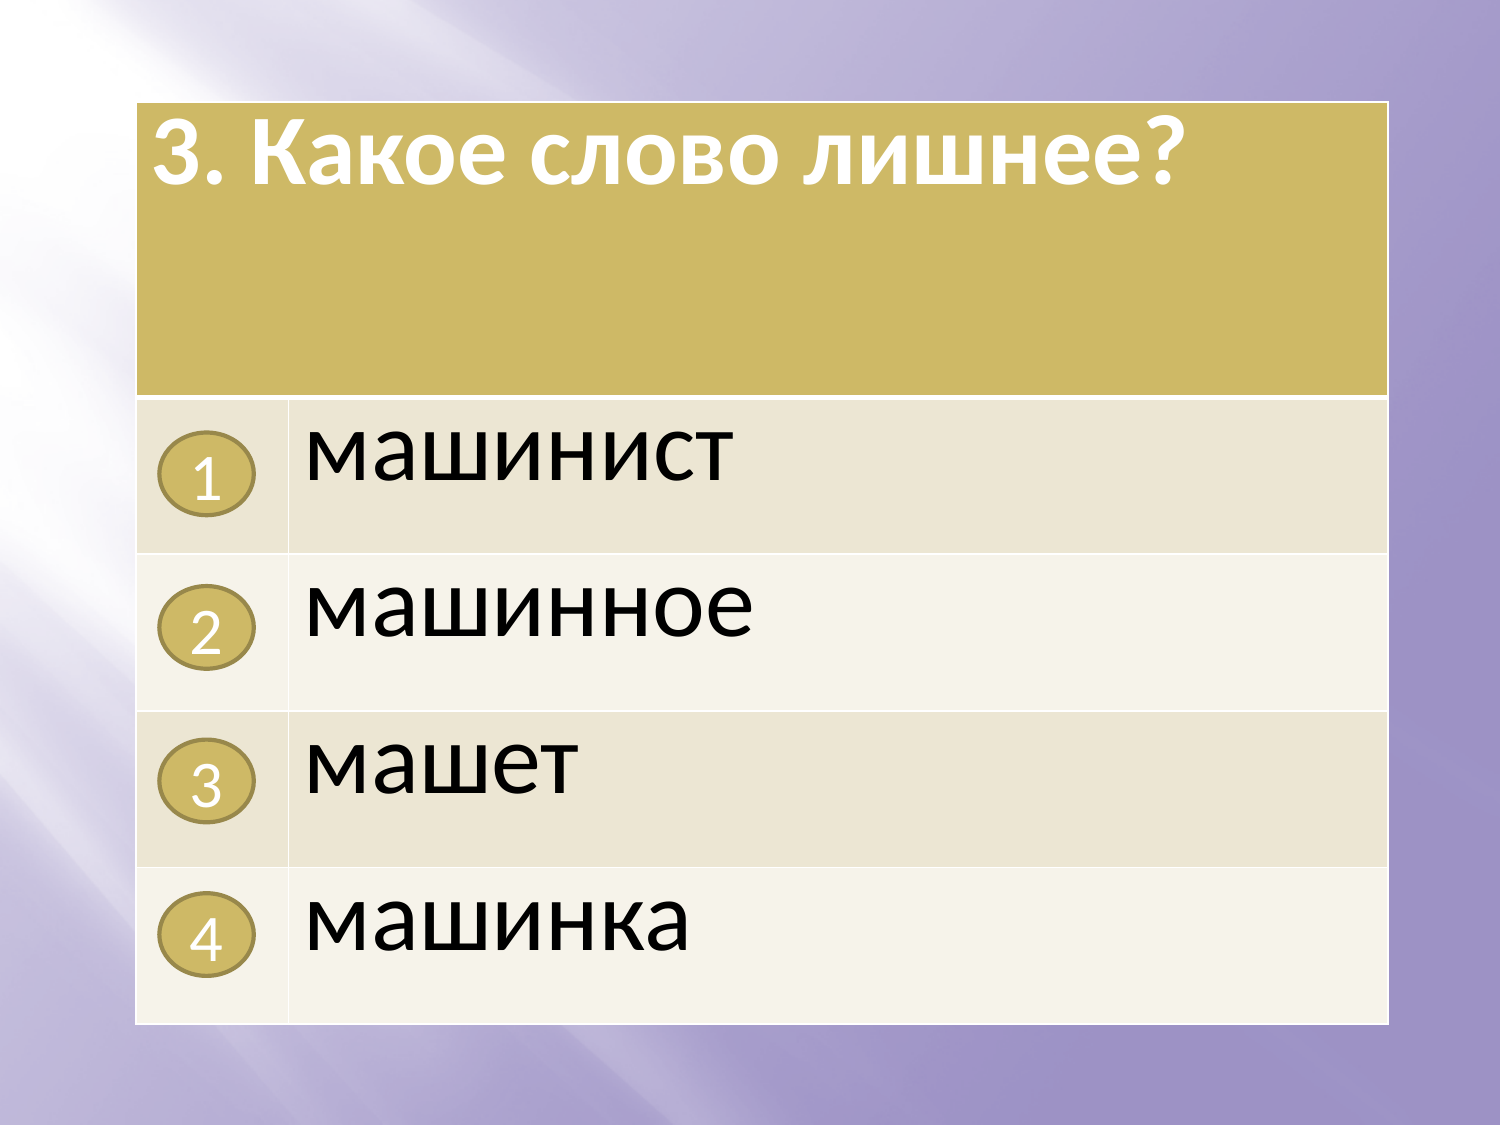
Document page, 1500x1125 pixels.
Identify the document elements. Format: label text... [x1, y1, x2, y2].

text_box 1 [157, 430, 256, 518]
table_cell машинка [289, 868, 1387, 1023]
table_cell [137, 712, 288, 867]
text_box 2 [157, 583, 256, 671]
table_cell машинное [289, 555, 1387, 710]
text_box 4 [157, 891, 256, 978]
table_cell [137, 400, 288, 553]
table_header 3. Какое слово лишнее? [137, 103, 1387, 395]
text_box 3 [157, 737, 256, 825]
table_cell машет [289, 712, 1387, 867]
table_cell [137, 868, 288, 1023]
table_cell машинист [289, 400, 1387, 553]
table_cell [137, 555, 288, 710]
